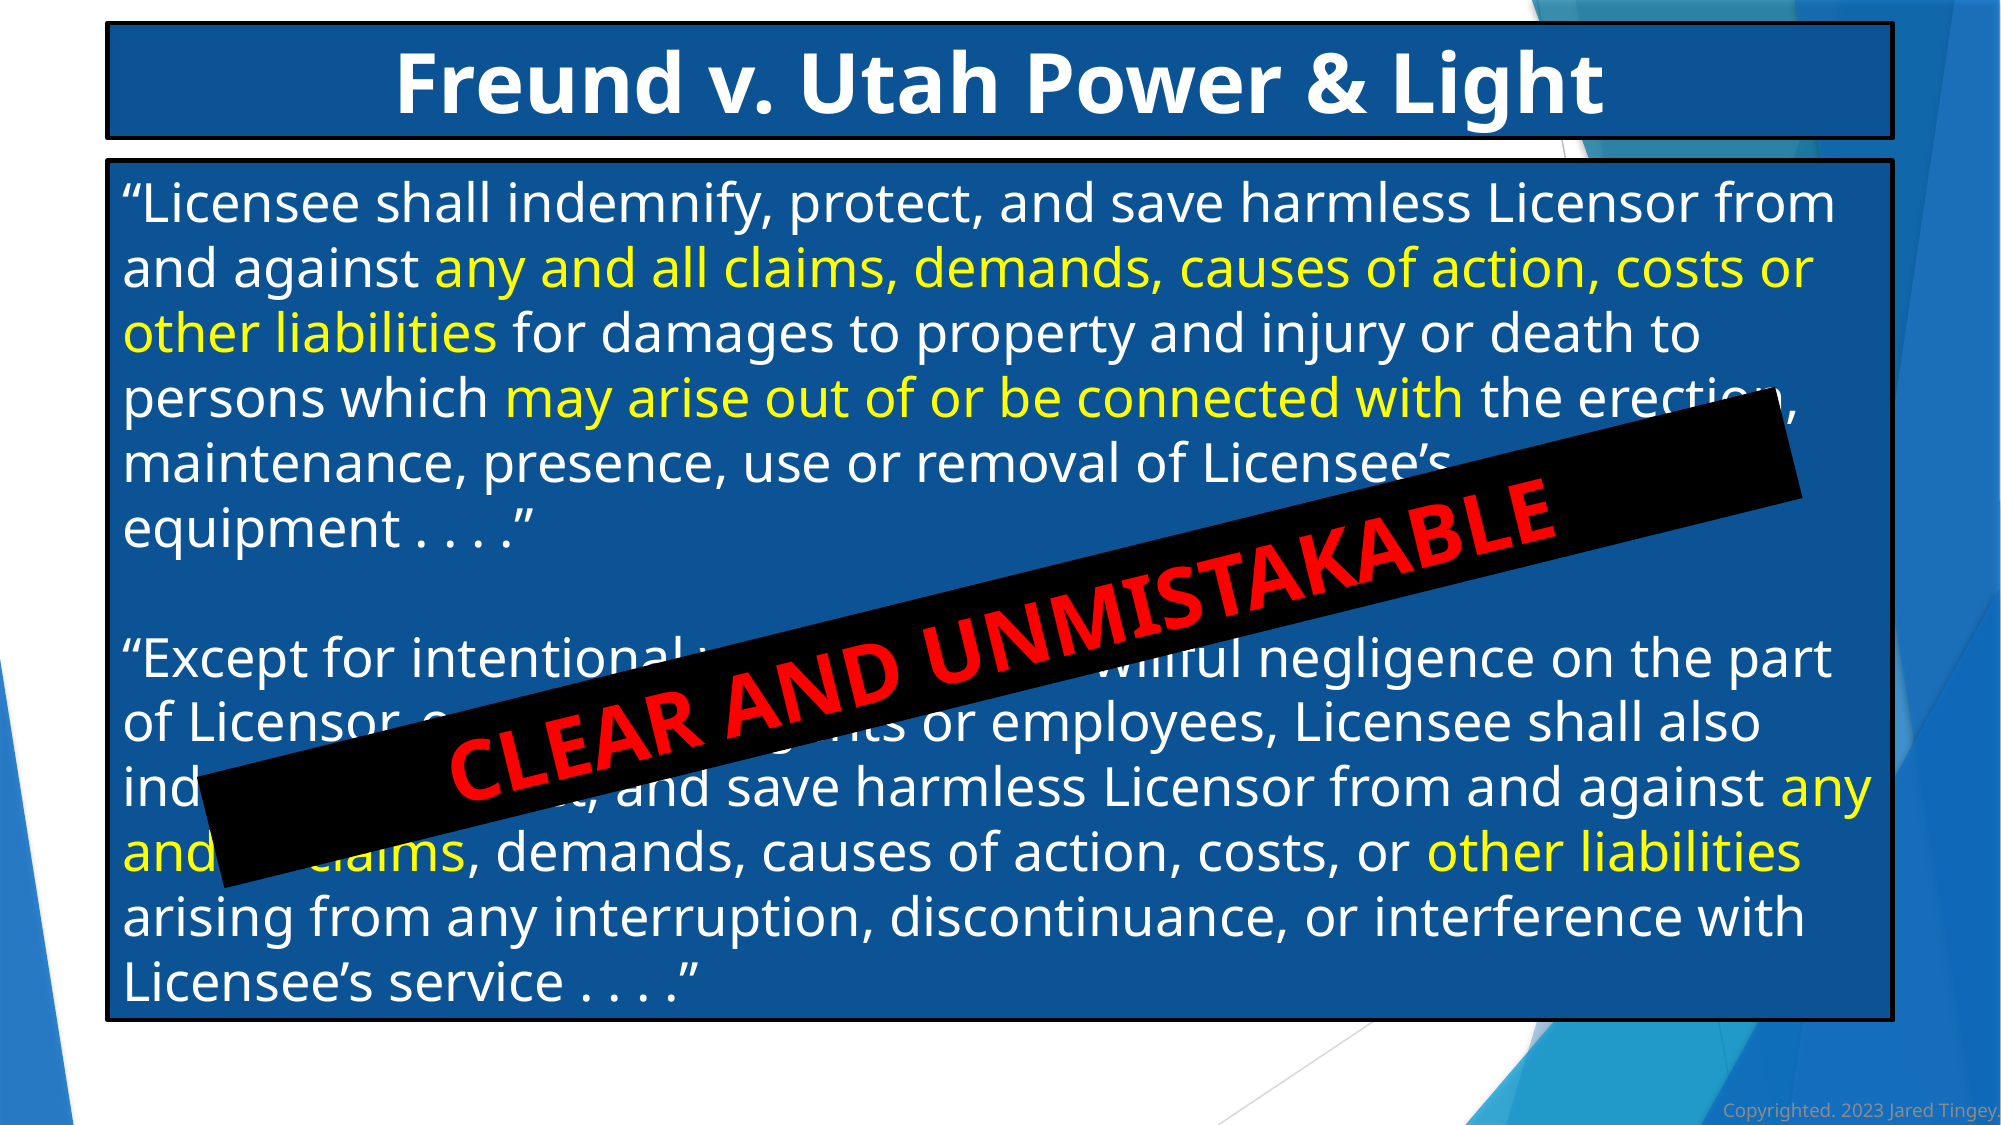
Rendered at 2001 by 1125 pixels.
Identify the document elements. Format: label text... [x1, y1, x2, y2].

text_box “Licensee shall indemnify, protect, and save harmless Licensor from and against any and all claims, demands, causes of action, costs or other liabilities for damages to property and injury or death to persons which may arise out of or be connected with the erection, maintenance, presence, use or removal of Licensee’s equipment . . . .” “Except for intentional wrongdoing or willful negligence on the part of Licensor, or any of its agents or employees, Licensee shall also indemnify, protect, and save harmless Licensor from and against any and all claims, demands, causes of action, costs, or other liabilities arising from any interruption, discontinuance, or interference with Licensee’s service . . . .” [107, 160, 1893, 1020]
text_box Freund v. Utah Power & Light [107, 23, 1893, 138]
footer Copyrighted. 2023 Jared Tingey. [1708, 1080, 2000, 1125]
text_box CLEAR AND UNMISTAKABLE [196, 386, 1803, 889]
